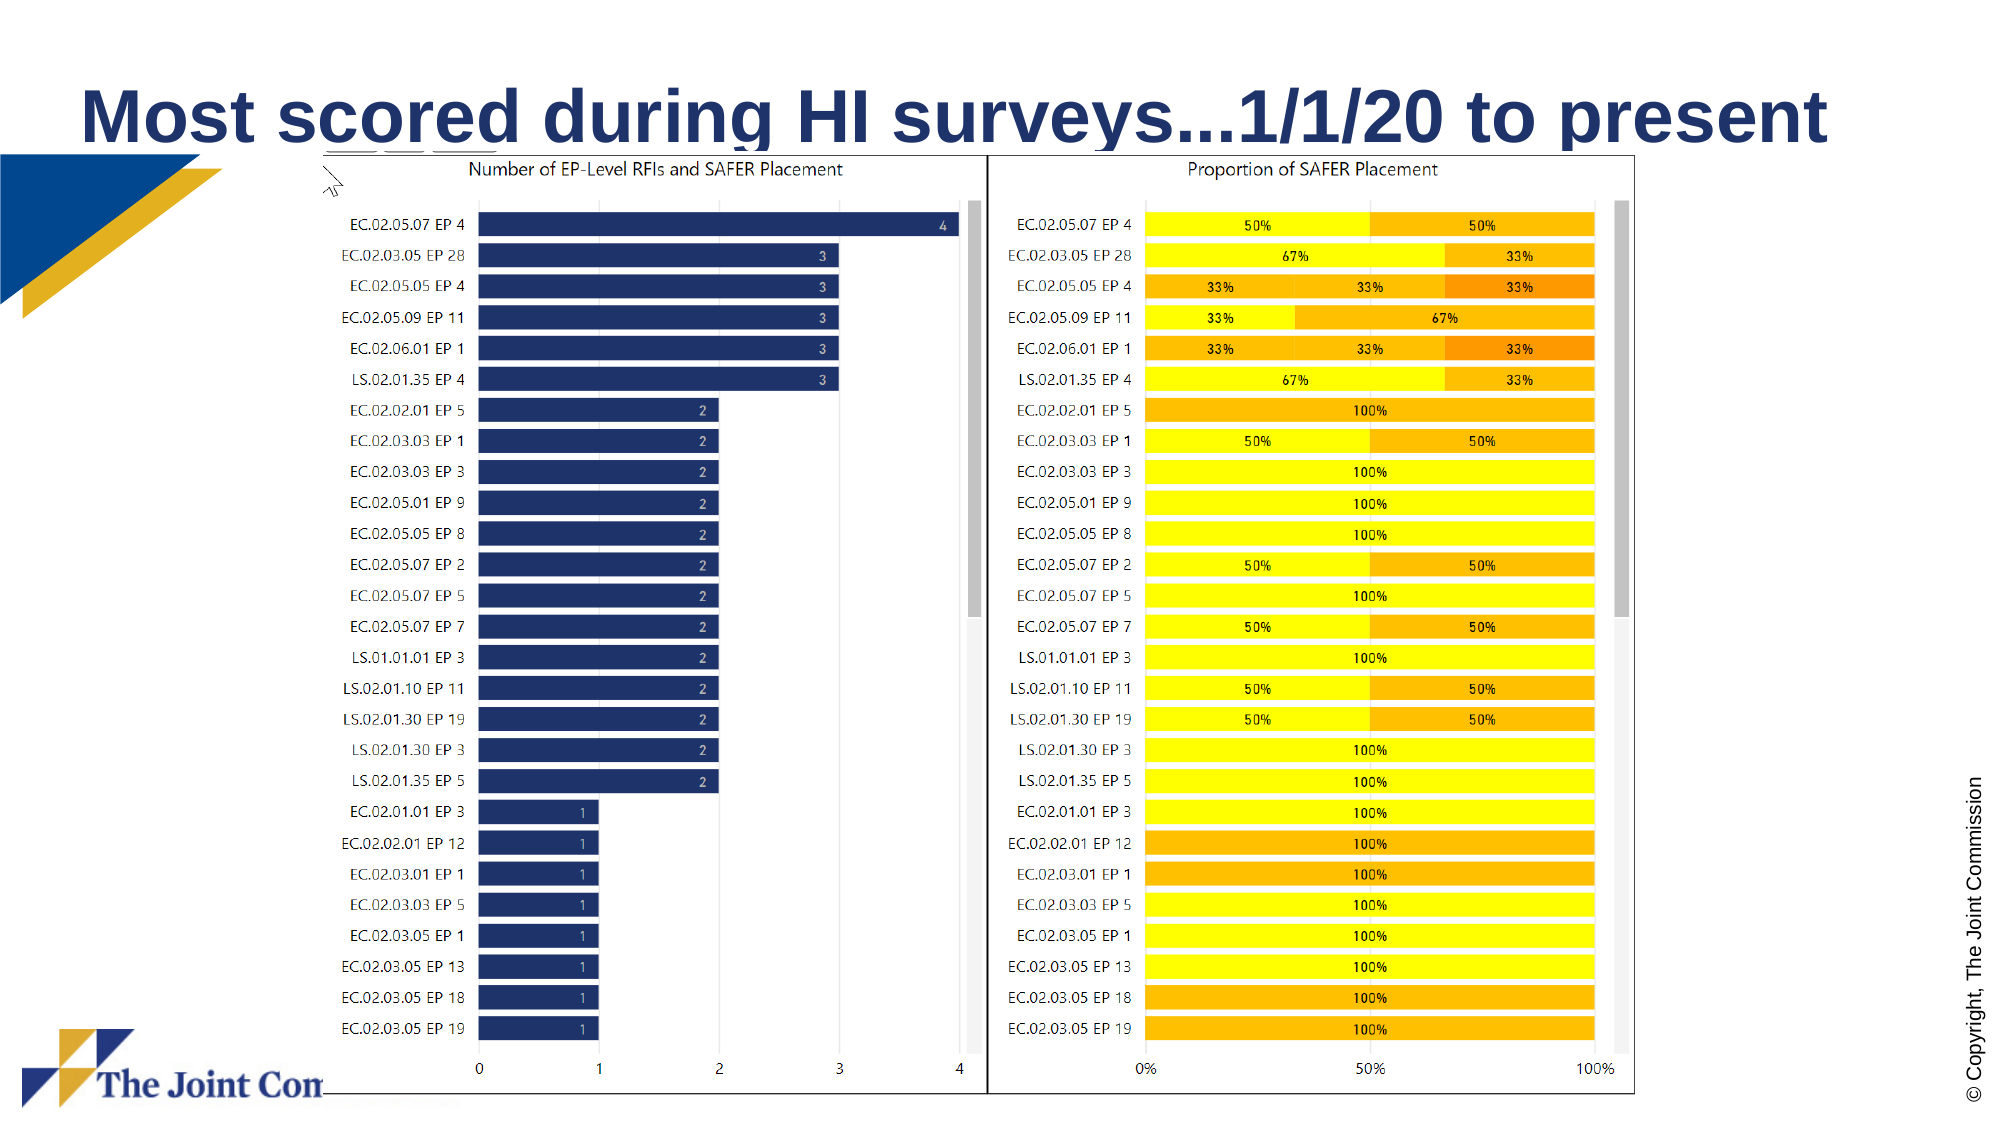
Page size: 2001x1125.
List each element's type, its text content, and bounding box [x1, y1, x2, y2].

picture [22, 1029, 463, 1113]
title Most scored during HI surveys...1/1/20 to present [65, 27, 1916, 198]
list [323, 151, 1640, 1100]
